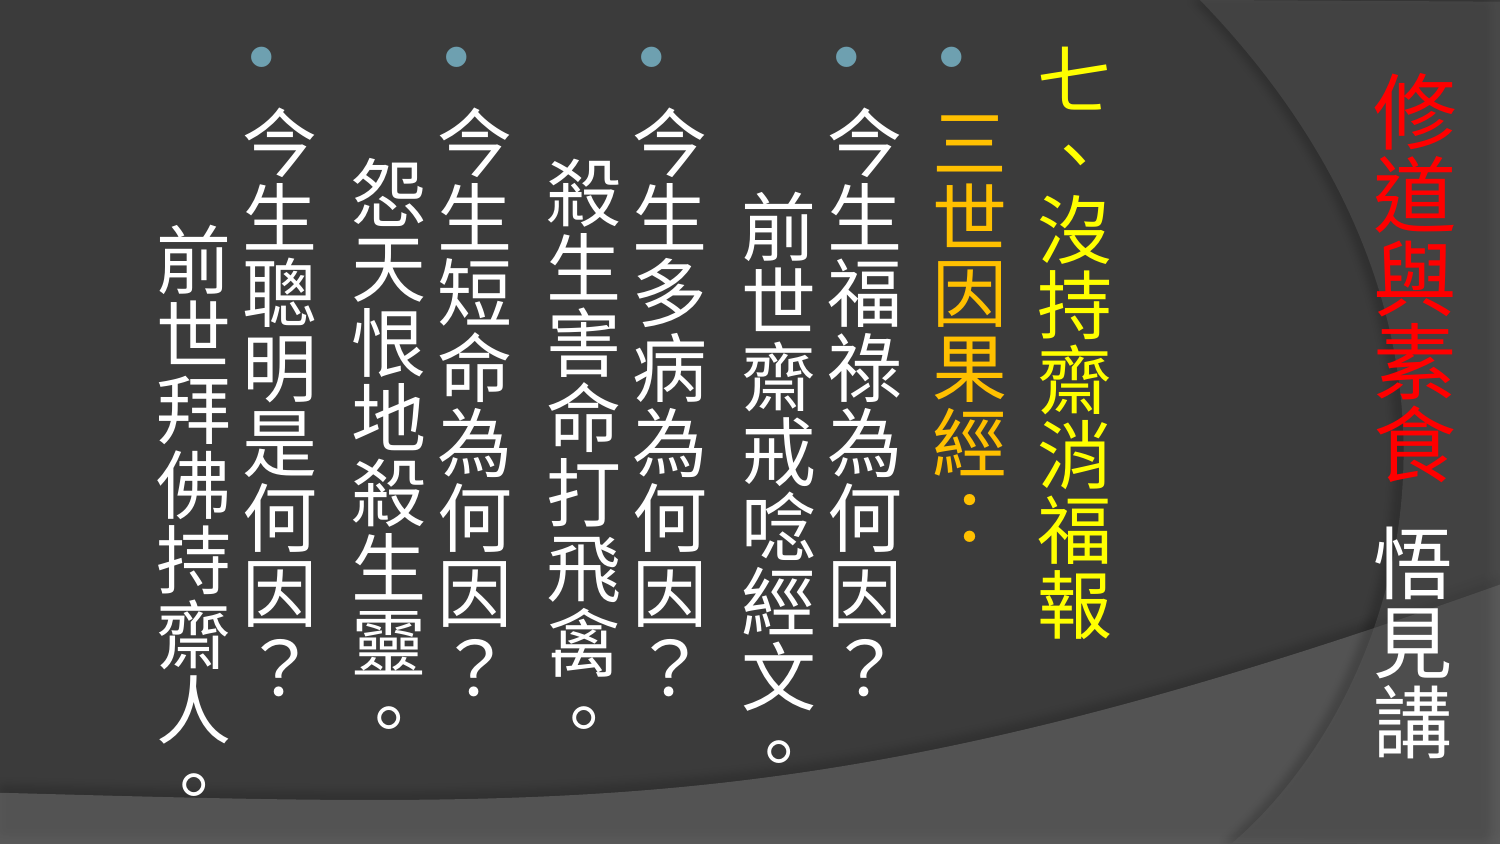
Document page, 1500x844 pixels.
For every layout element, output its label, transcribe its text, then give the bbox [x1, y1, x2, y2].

list 七、沒持齋消福報 三世因果經： 今生福祿為何因？ 前世齋戒唸經文。 今生多病為何因？ 殺生害命打飛禽。 今生短命為何因？ 怨天恨地殺生靈。 今生聰明是何因？ 前世拜佛持齋人。 [29, 21, 1353, 825]
title 修道與素食 悟見講 [1352, 20, 1473, 812]
